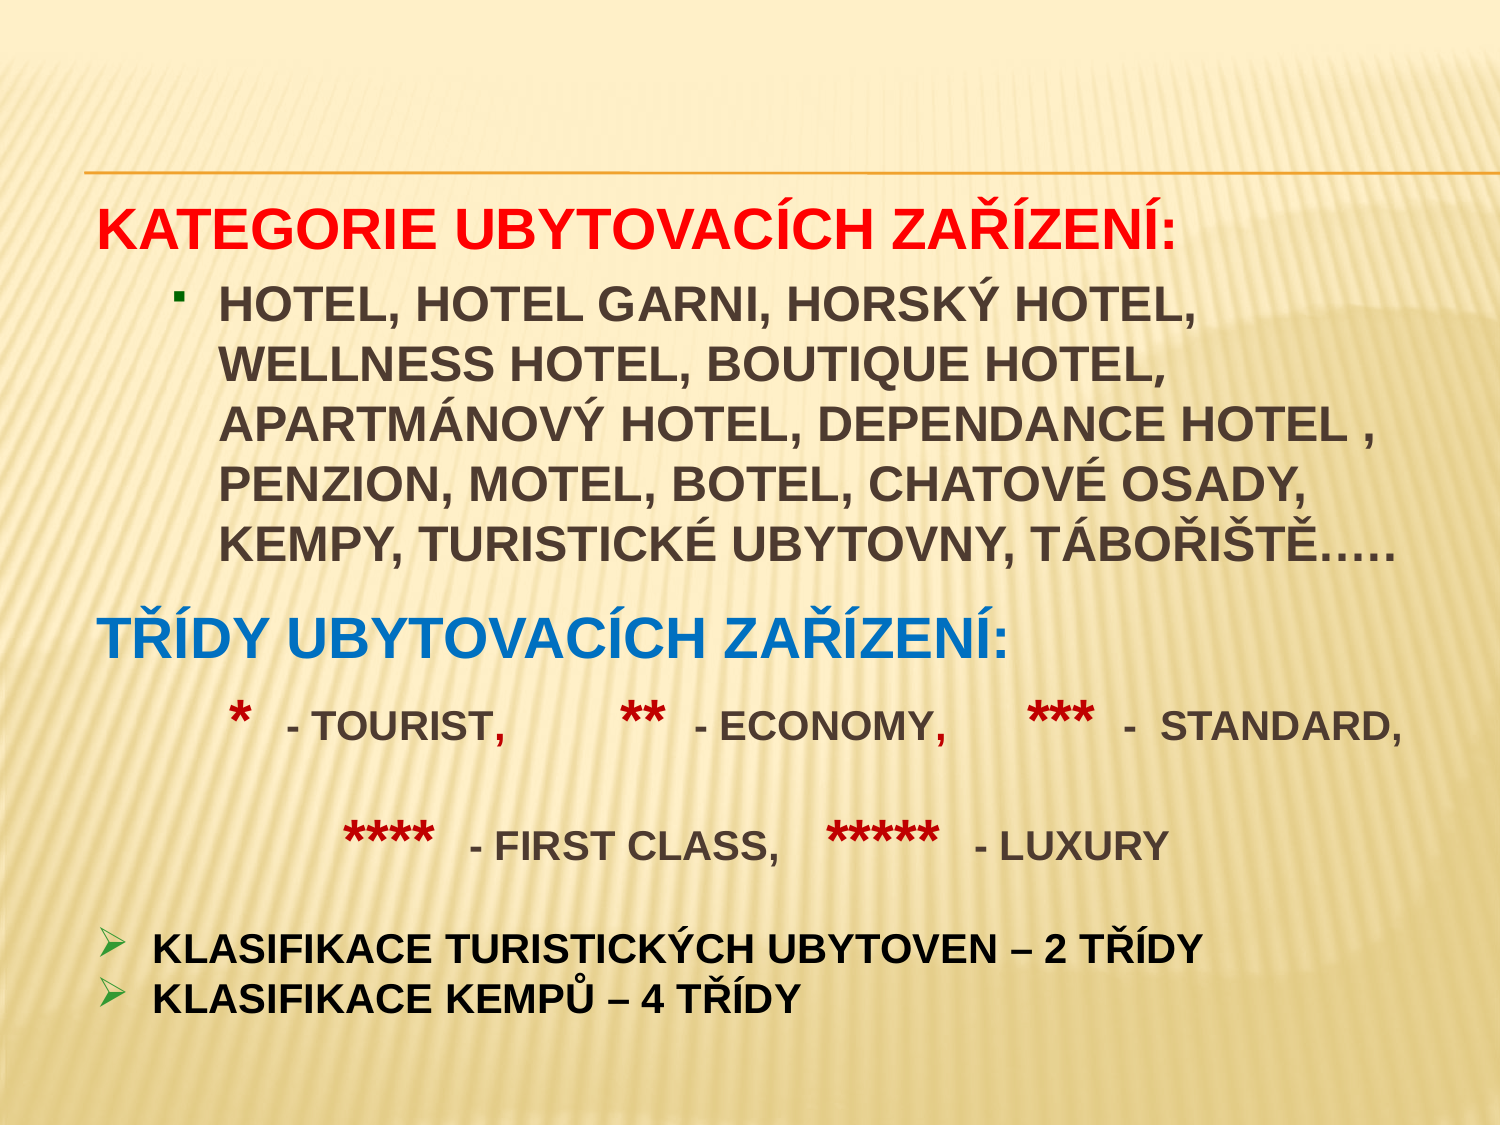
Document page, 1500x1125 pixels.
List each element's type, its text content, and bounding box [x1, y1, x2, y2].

list KATEGORIE UBYTOVACÍCH ZAŘÍZENÍ: Hotel, hotel garni, HORSKÝ HOTEL, WELLNESS HOTEL, Boutique hotel, APARTMÁNOVÝ HOTEL, Dependance hotel , penzion, motel, BOTEL, chatové osady, kempy, turistické ubytovny, TÁBOŘIŠTĚ.…. TŘÍDY UBYTOVACÍCH ZAŘÍZENÍ: * - TOURIST, ** - ECONOMY, *** - STANDARD, **** - FIRST CLASS, ***** - LUXURY KLASIFIKACE TURISTICKÝCH UBYTOVEN – 2 TŘÍDY KLASIFIKACE KEMPŮ – 4 TŘÍDY [81, 184, 1432, 1059]
